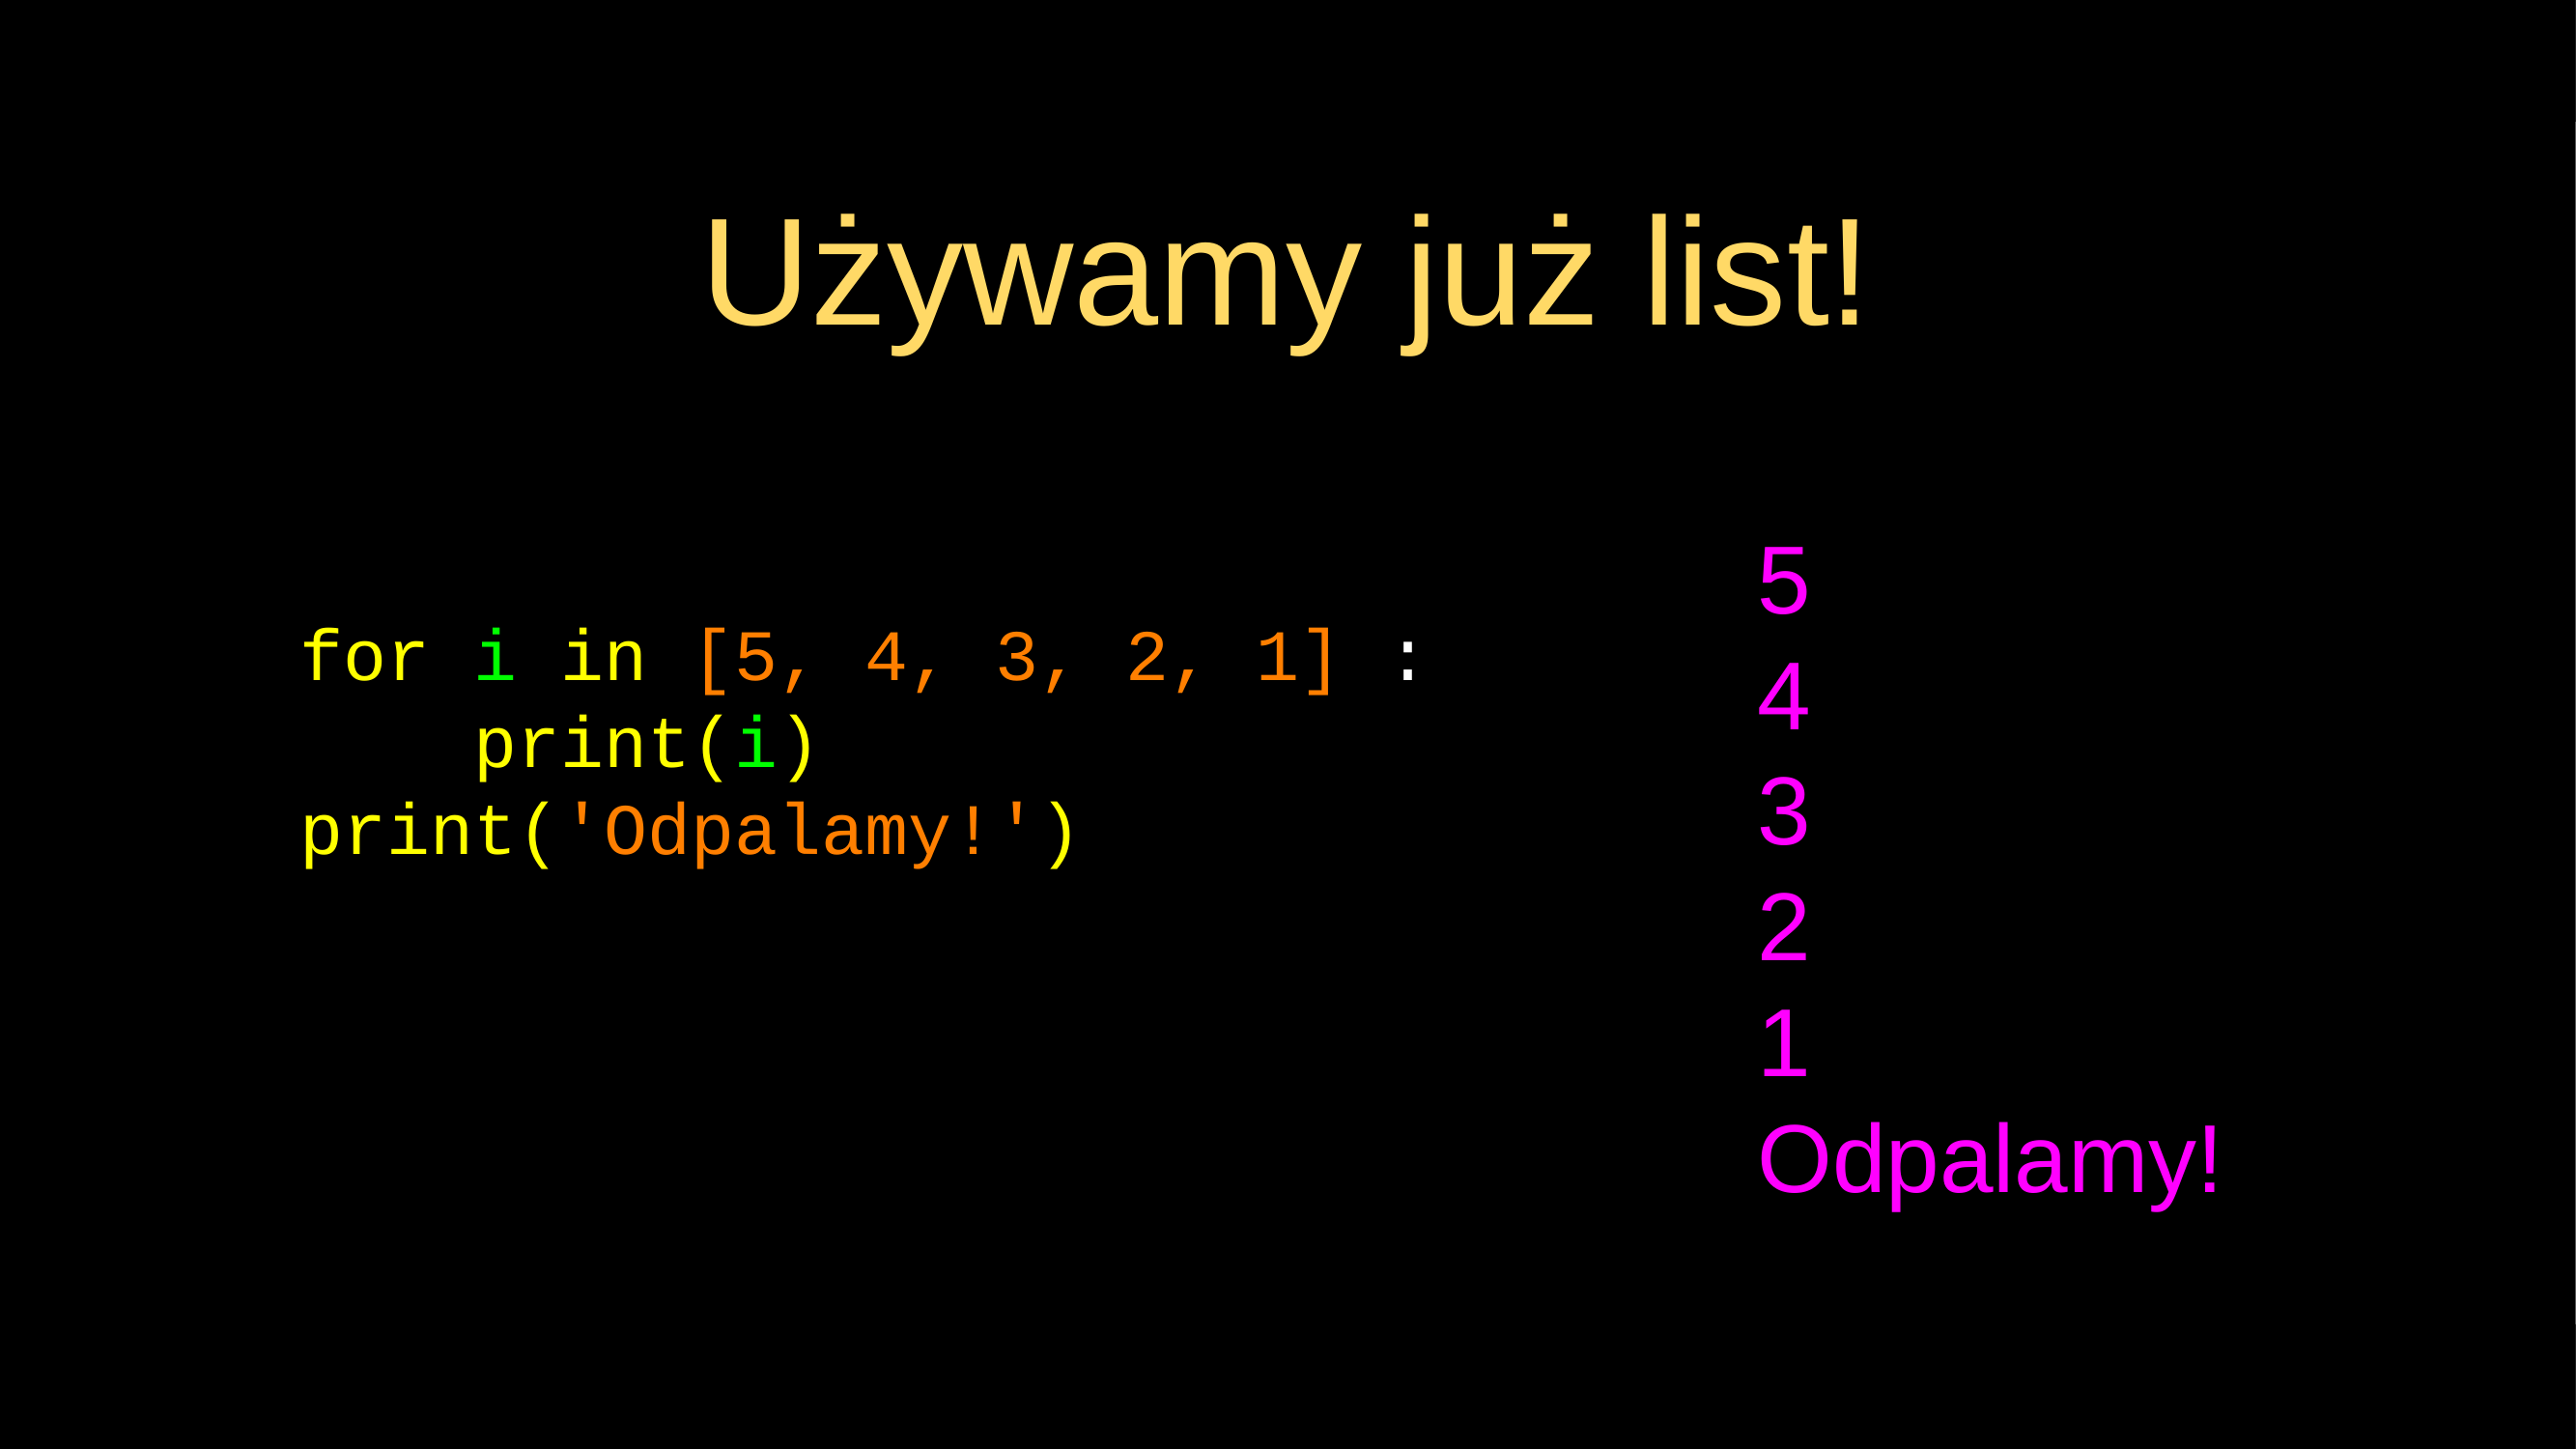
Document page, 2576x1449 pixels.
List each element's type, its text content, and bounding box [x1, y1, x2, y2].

text_box 5 4 3 2 1 Odpalamy! [1757, 475, 2276, 1253]
text_box for i in [5, 4, 3, 2, 1] : print(i) print('Odpalamy!') [299, 450, 1646, 1027]
title Używamy już list! [183, 125, 2391, 403]
